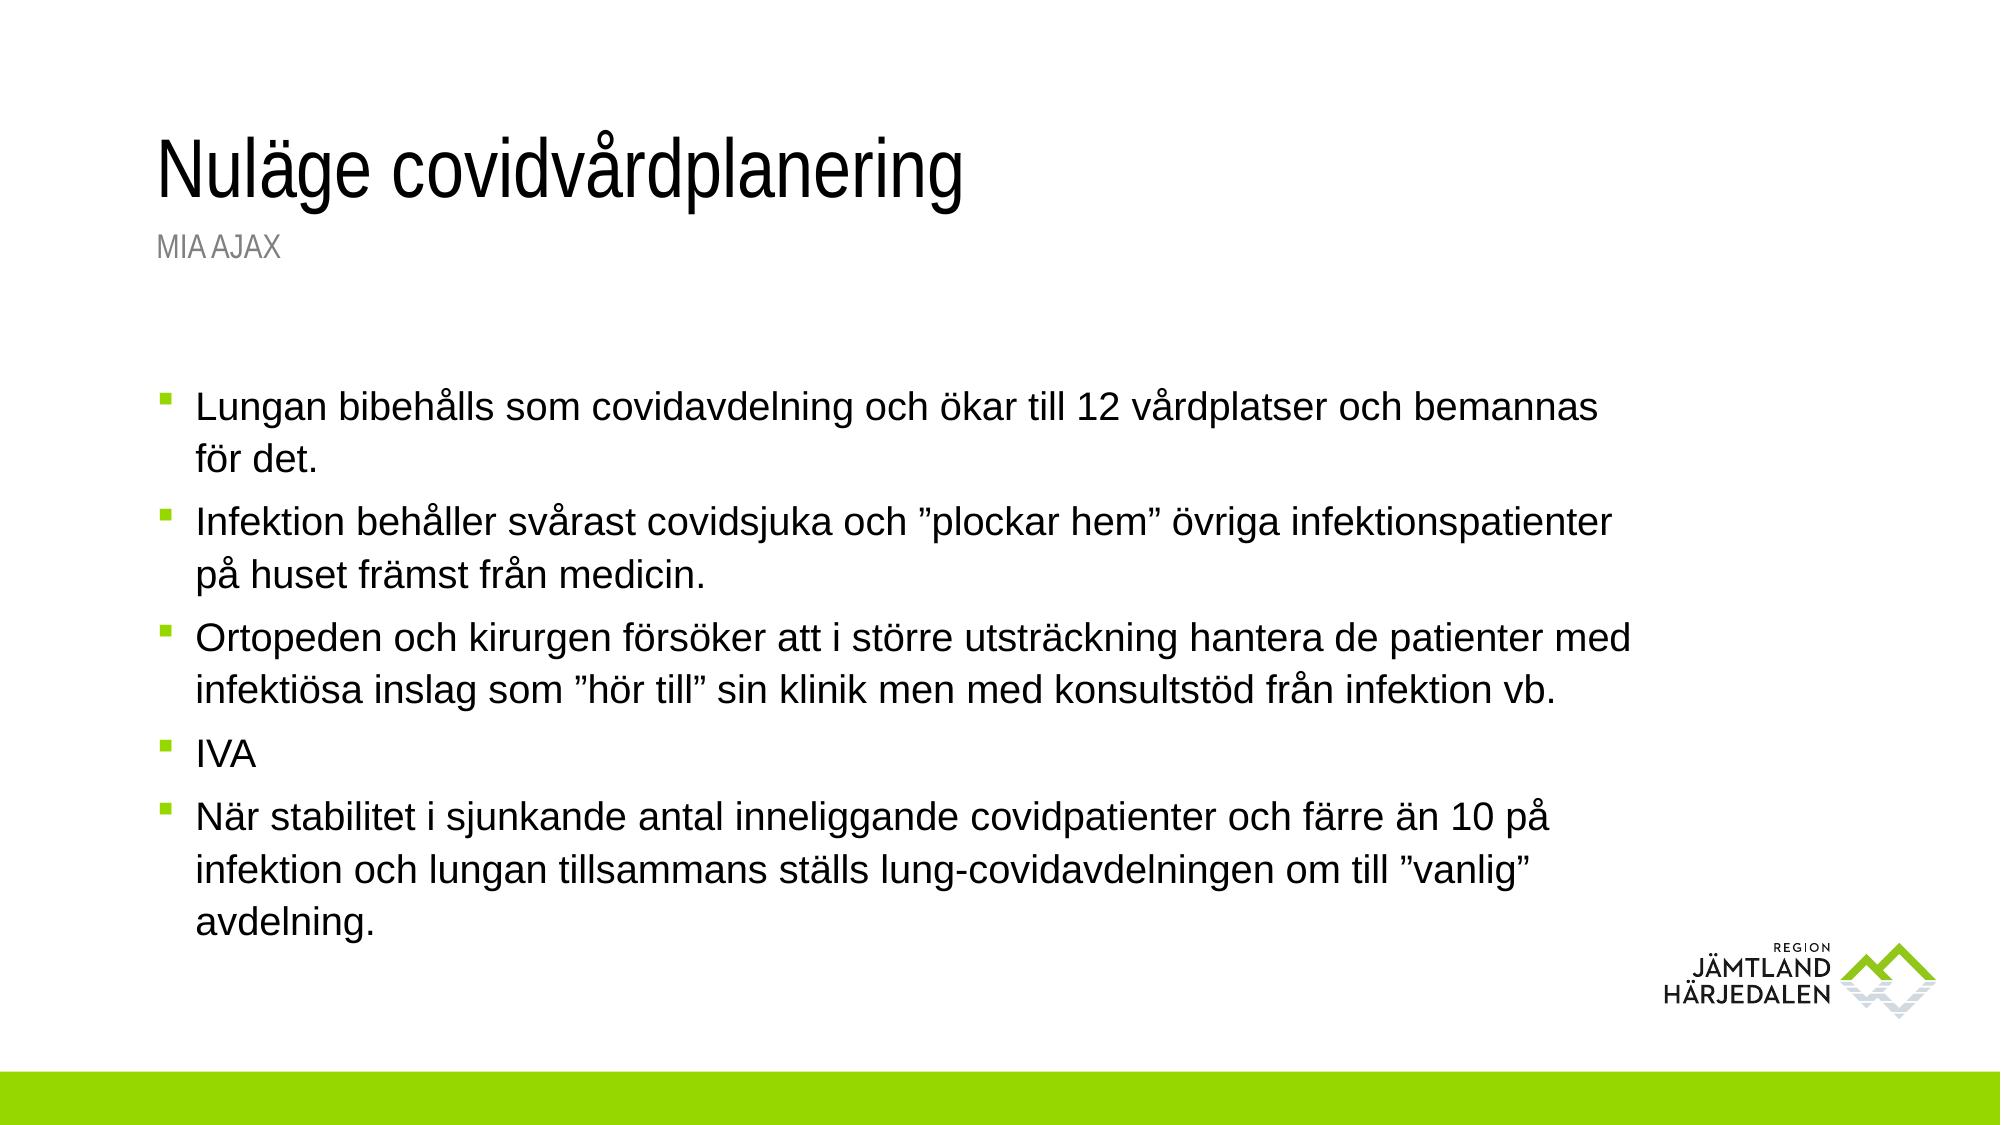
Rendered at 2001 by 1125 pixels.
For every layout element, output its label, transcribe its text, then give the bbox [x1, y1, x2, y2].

list Lungan bibehålls som covidavdelning och ökar till 12 vårdplatser och bemannas för det. Infektion behåller svårast covidsjuka och ”plockar hem” övriga infektionspatienter på huset främst från medicin. Ortopeden och kirurgen försöker att i större utsträckning hantera de patienter med infektiösa inslag som ”hör till” sin klinik men med konsultstöd från infektion vb. IVA När stabilitet i sjunkande antal inneliggande covidpatienter och färre än 10 på infektion och lungan tillsammans ställs lung-covidavdelningen om till ”vanlig” avdelning. [141, 309, 1648, 1007]
text_box Mia Ajax [141, 225, 1859, 273]
text_box [141, 118, 1859, 225]
